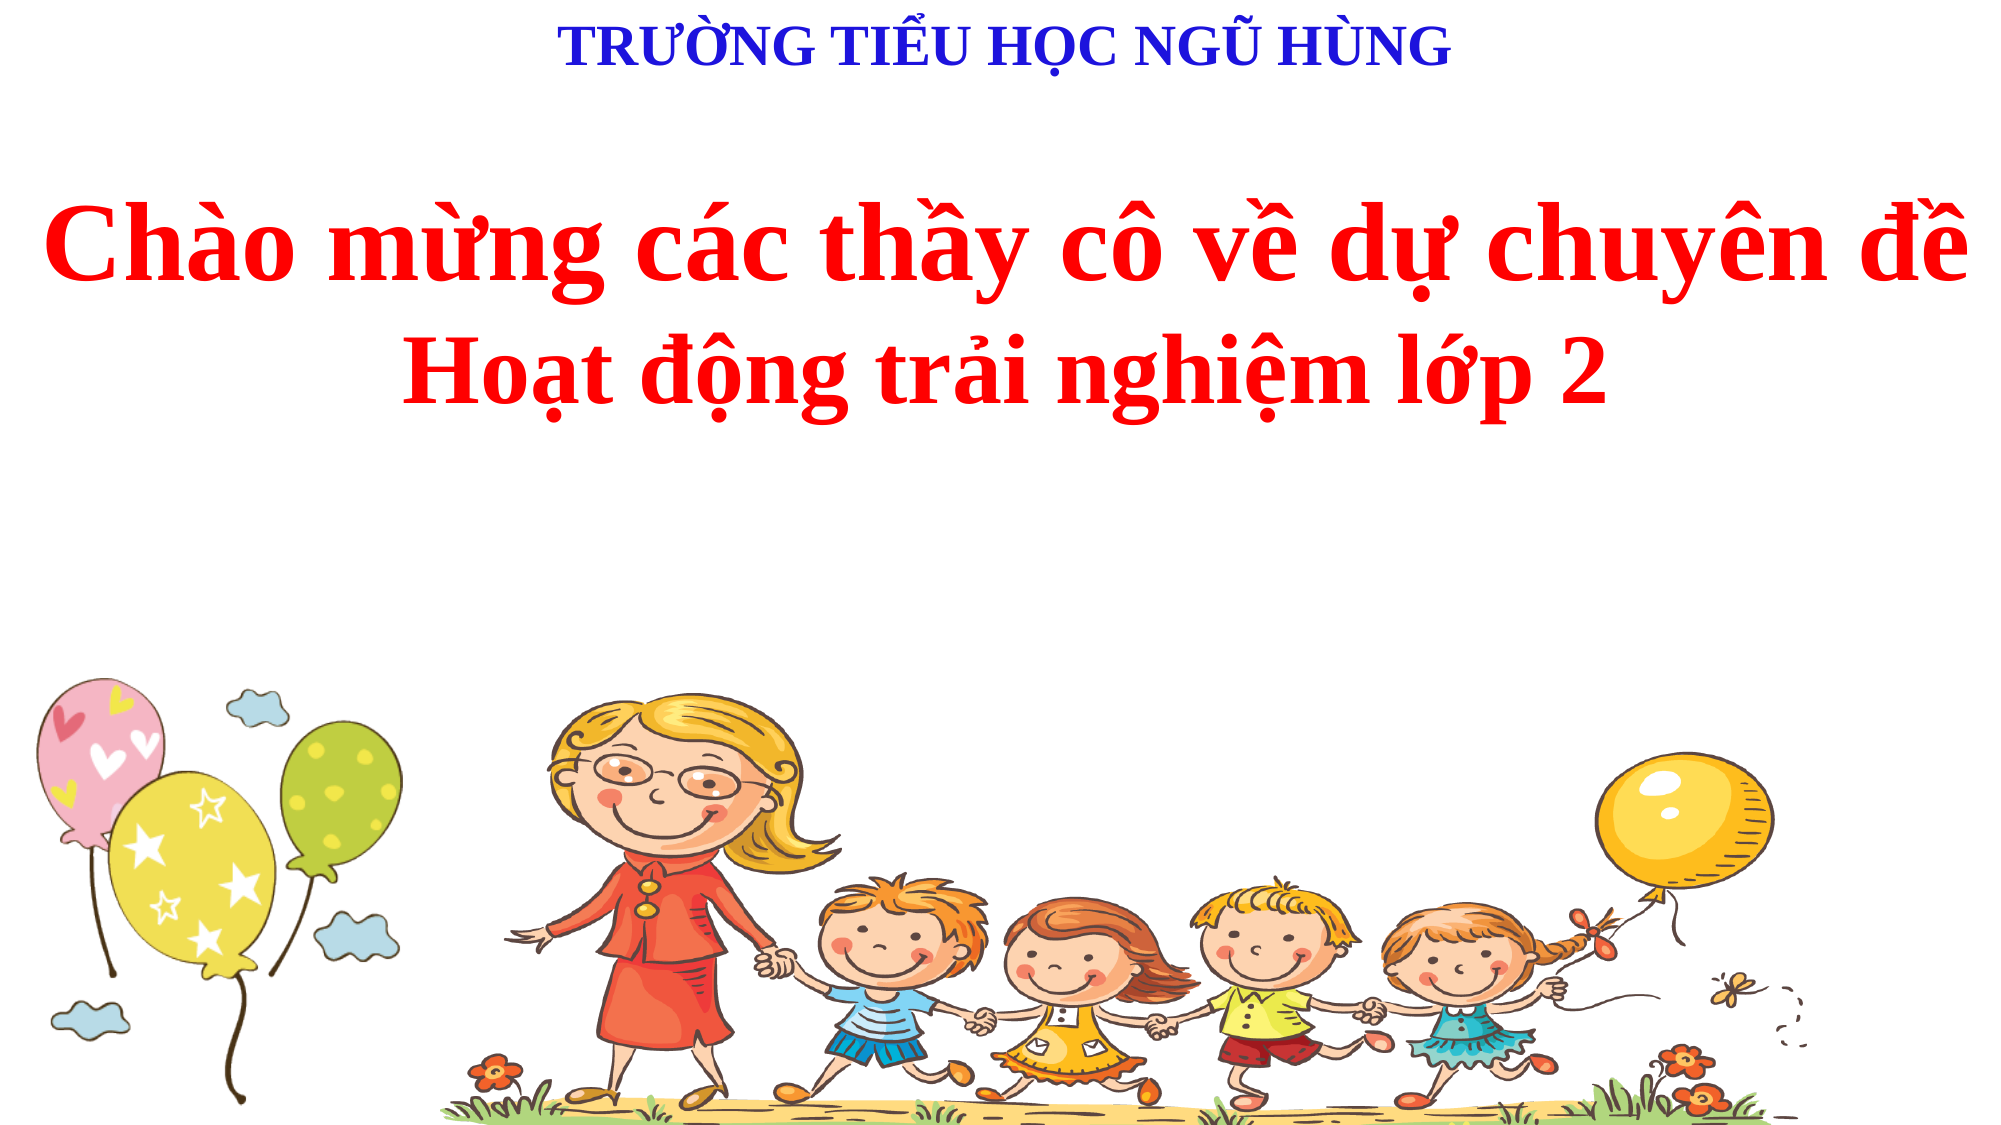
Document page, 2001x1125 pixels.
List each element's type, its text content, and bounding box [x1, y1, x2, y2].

text_box TRƯỜNG TIỂU HỌC NGŨ HÙNG [503, 0, 1507, 85]
picture [36, 678, 403, 1106]
text_box Chào mừng các thầy cô về dự chuyên đề Hoạt động trải nghiệm lớp 2 [0, 160, 2000, 551]
picture [439, 693, 1807, 1125]
